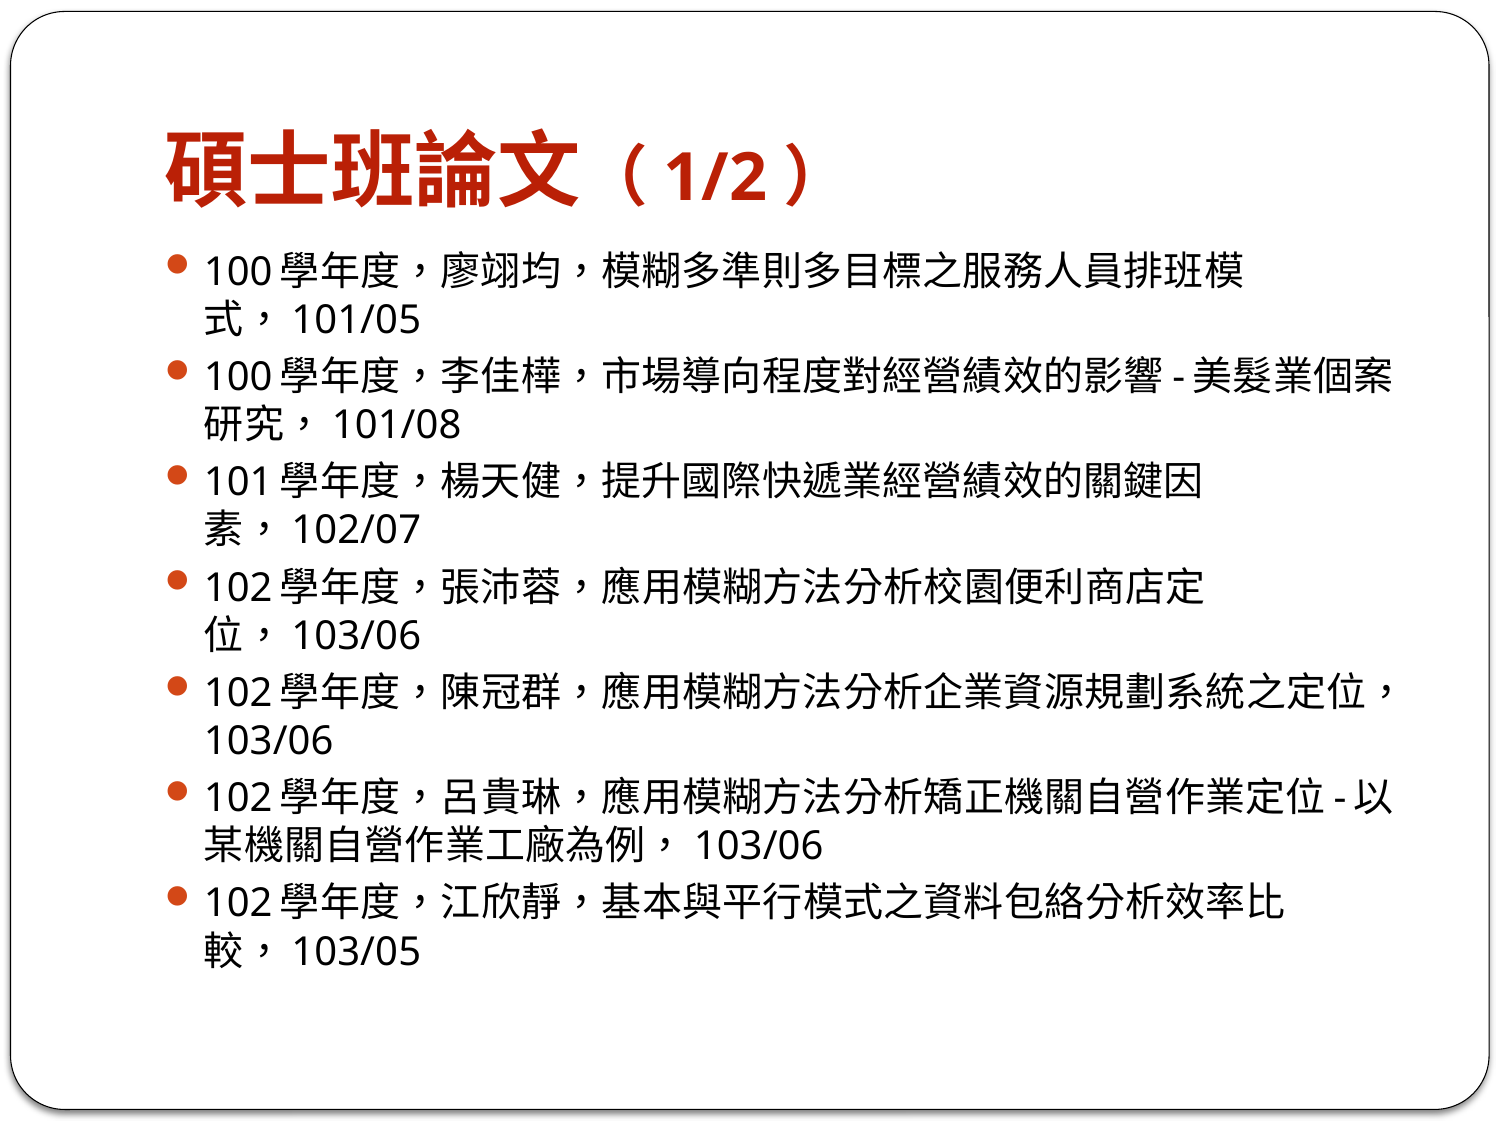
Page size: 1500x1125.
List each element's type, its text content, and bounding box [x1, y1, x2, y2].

list 100學年度，廖翊均，模糊多準則多目標之服務人員排班模式，101/05 100學年度，李佳樺，市場導向程度對經營績效的影響-美髮業個案研究，101/08 101學年度，楊天健，提升國際快遞業經營績效的關鍵因素，102/07 102學年度，張沛蓉，應用模糊方法分析校園便利商店定位，103/06 102學年度，陳冠群，應用模糊方法分析企業資源規劃系統之定位，103/06 102學年度，呂貴琳，應用模糊方法分析矯正機關自營作業定位-以某機關自營作業工廠為例，103/06 102學年度，江欣靜，基本與平行模式之資料包絡分析效率比較，103/05 [150, 237, 1425, 988]
title 碩士班論文（1/2） [150, 45, 1425, 233]
